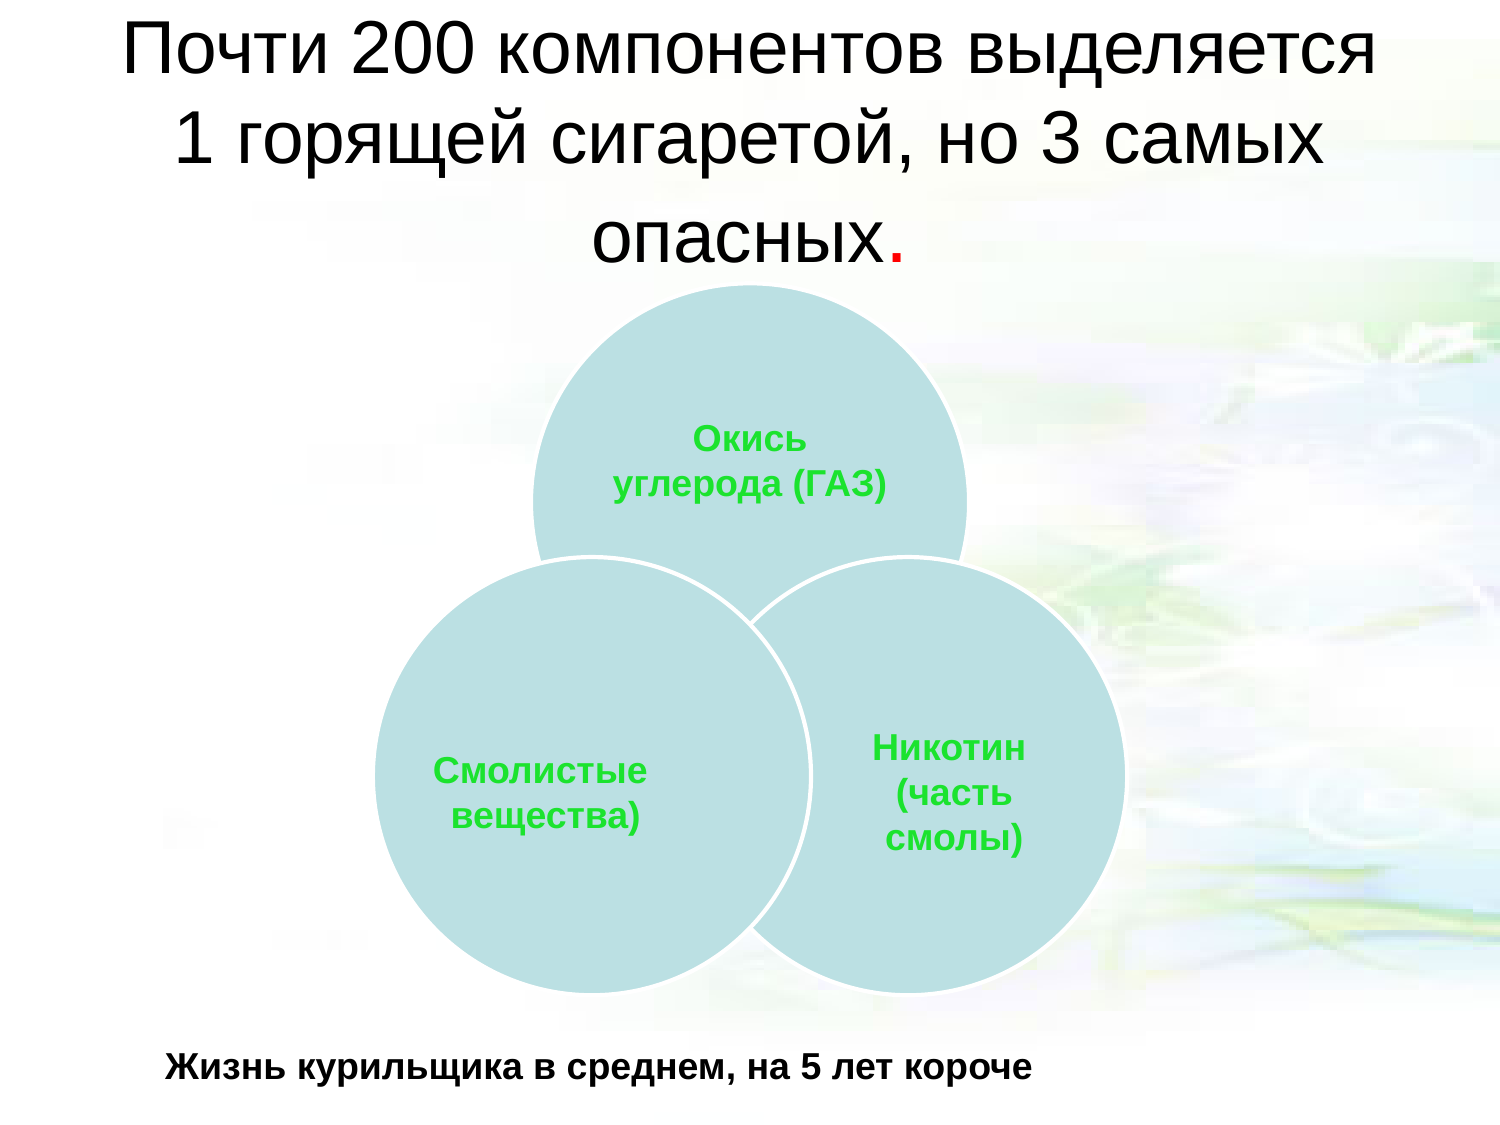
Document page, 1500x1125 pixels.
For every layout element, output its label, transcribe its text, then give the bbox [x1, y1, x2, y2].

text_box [0, 319, 1500, 1051]
text_box Жизнь курильщика в среднем, на 5 лет короче [150, 1059, 1287, 1095]
picture [0, 1051, 1500, 1125]
title Почти 200 компонентов выделяется 1 горящей сигаретой, но 3 самых опасных. [74, 45, 1426, 233]
picture [0, 0, 1500, 319]
